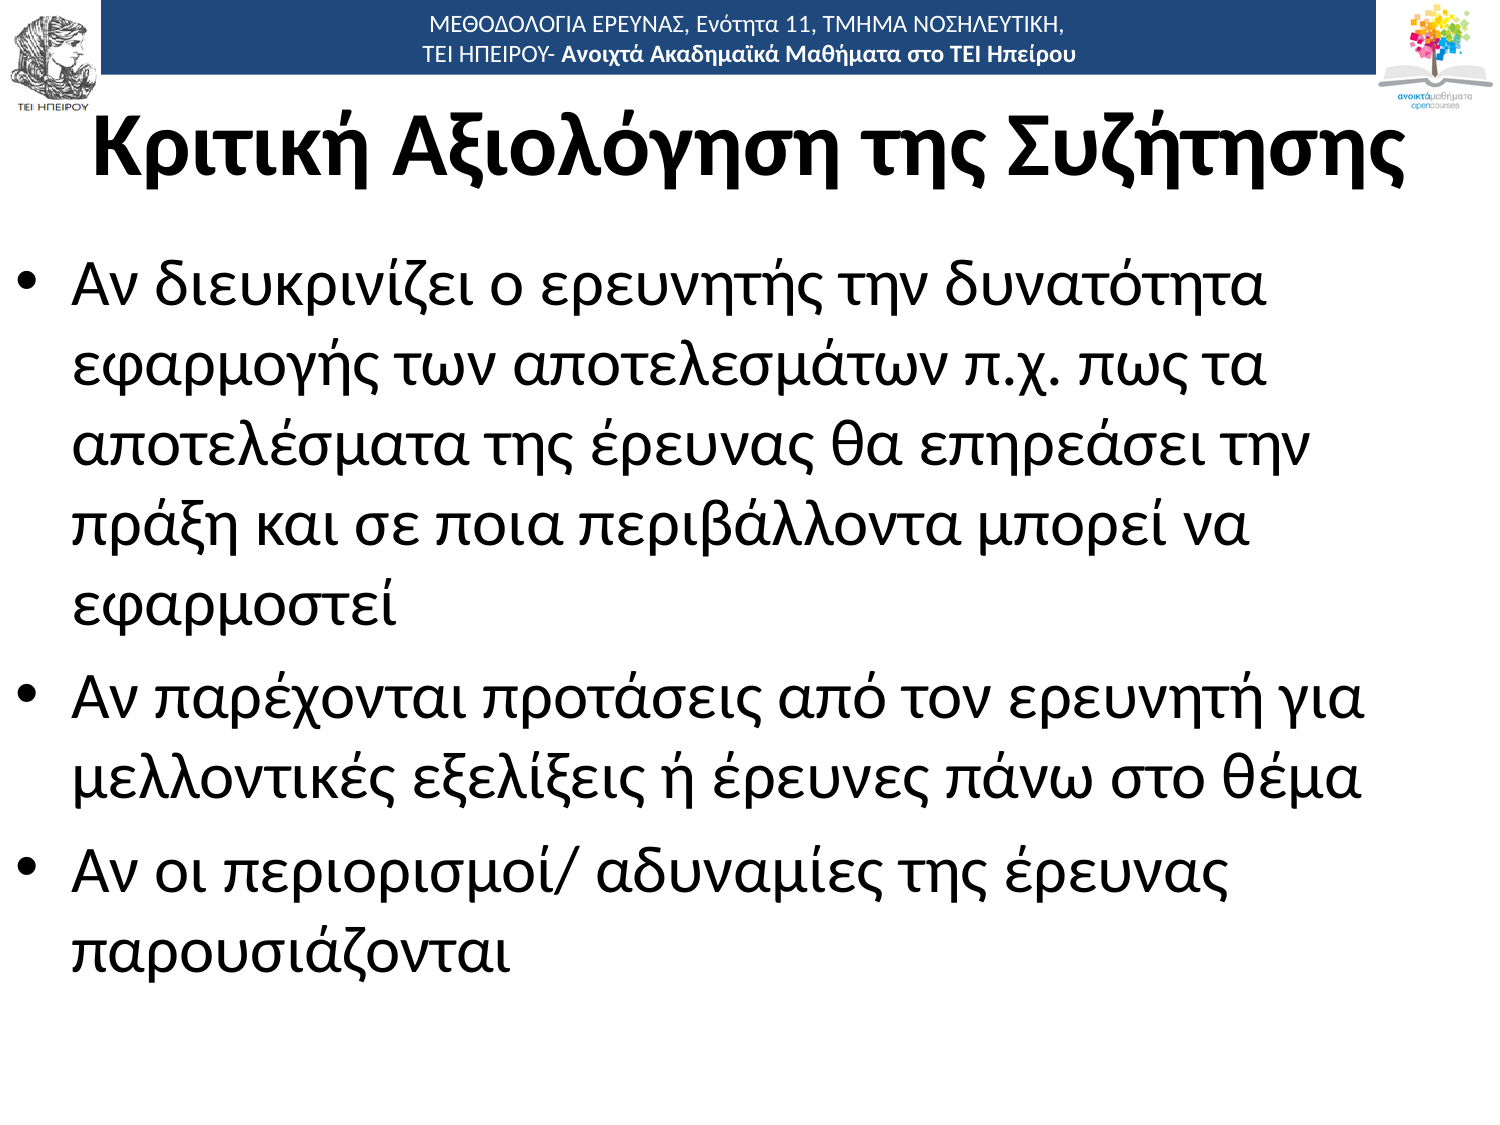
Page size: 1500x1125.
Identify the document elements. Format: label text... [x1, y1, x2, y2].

picture [1375, 0, 1500, 114]
text_box ΜΕΘΟΔΟΛΟΓΙΑ ΕΡΕΥΝΑΣ, Ενότητα 11, ΤΜΗΜΑ ΝΟΣΗΛΕΥΤΙΚΗ, ΤΕΙ ΗΠΕΙΡΟΥ- Ανοιχτά Ακαδημαϊκά Μαθήματα στο ΤΕΙ Ηπείρου [101, 0, 1373, 75]
list Αν διευκρινίζει ο ερευνητής την δυνατότητα εφαρμογής των αποτελεσμάτων π.χ. πως τα αποτελέσματα της έρευνας θα επηρεάσει την πράξη και σε ποια περιβάλλοντα μπορεί να εφαρμοστεί Αν παρέχονται προτάσεις από τον ερευνητή για μελλοντικές εξελίξεις ή έρευνες πάνω στο θέμα Αν οι περιορισμοί/ αδυναμίες της έρευνας παρουσιάζονται [0, 231, 1500, 870]
picture [0, 0, 101, 114]
title Κριτική Αξιολόγηση της Συζήτησης [75, 75, 1425, 231]
